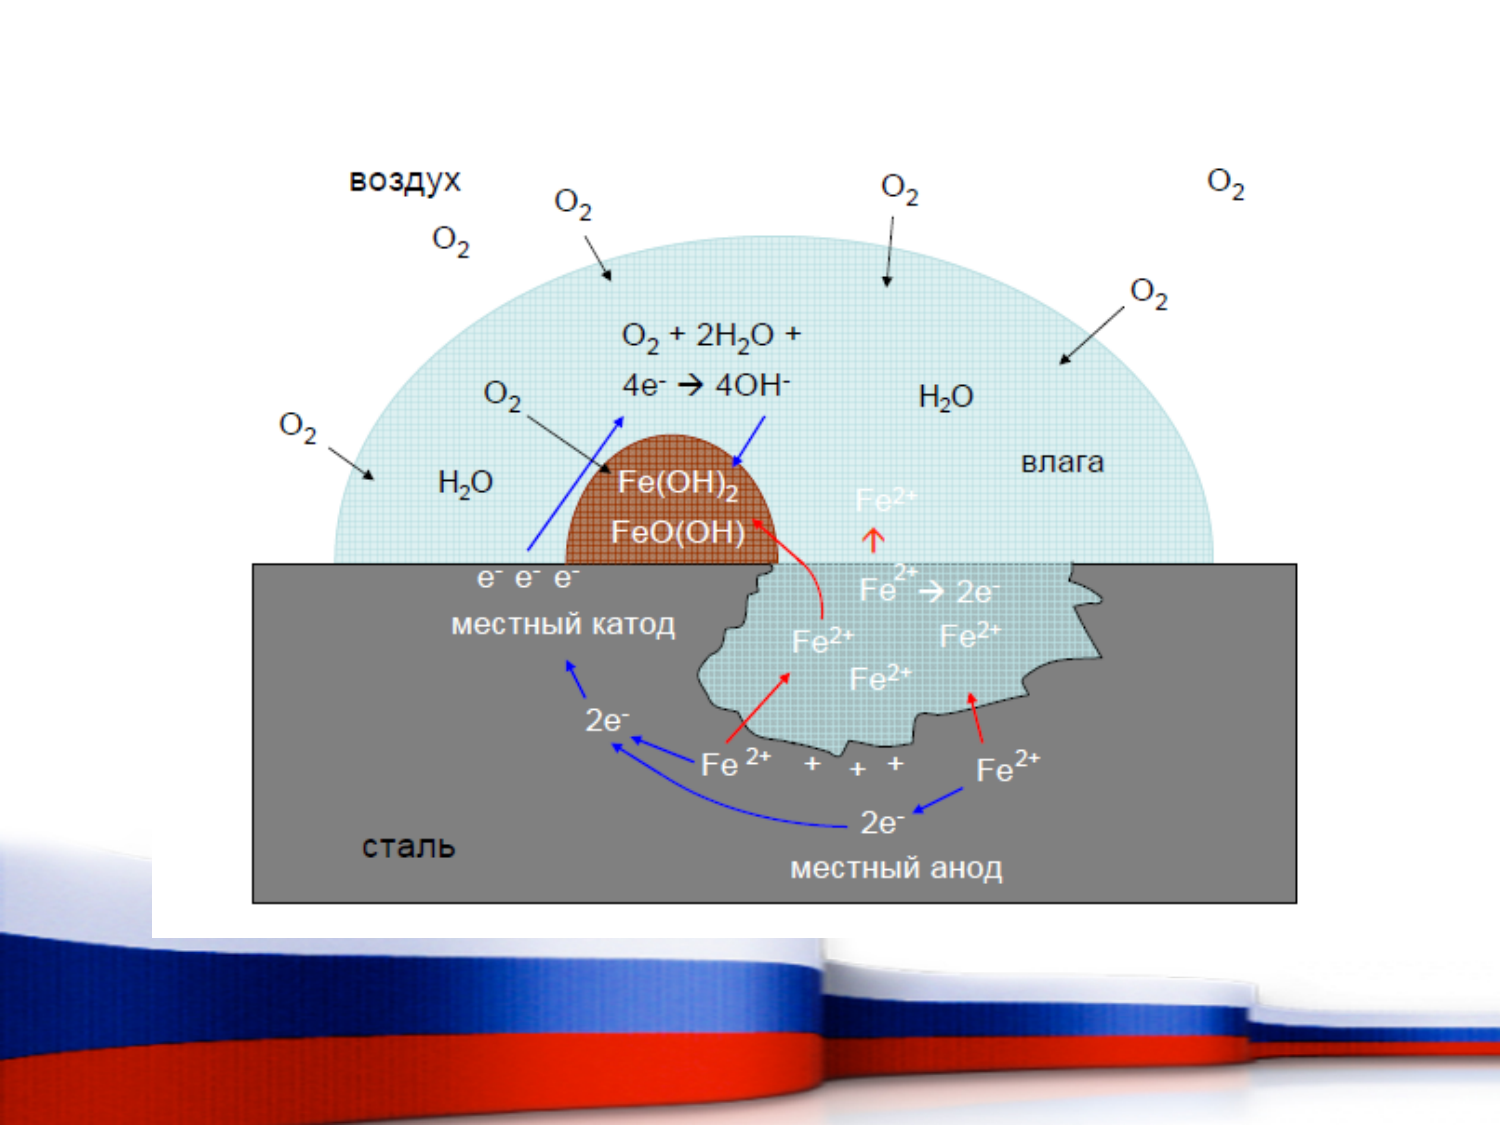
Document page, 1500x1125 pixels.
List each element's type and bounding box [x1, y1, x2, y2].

picture [0, 0, 1500, 1125]
list [152, 128, 1335, 938]
